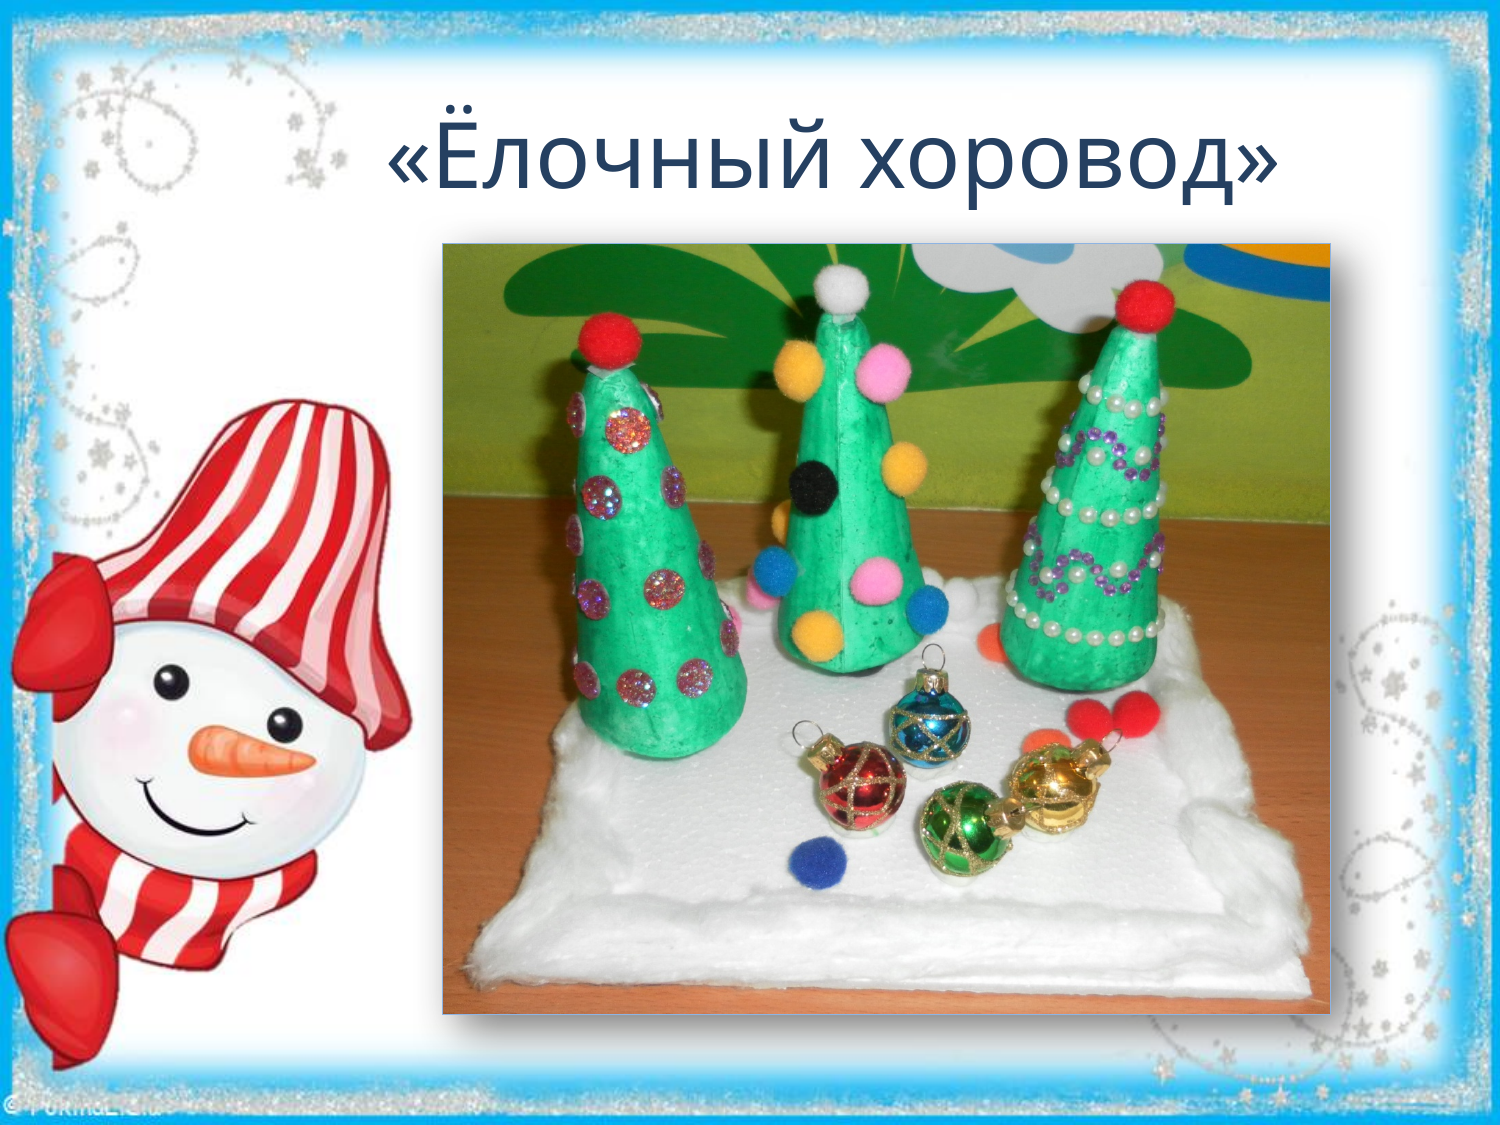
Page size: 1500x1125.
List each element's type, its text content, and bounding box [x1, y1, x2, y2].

picture [0, 8, 1493, 1117]
title «Ёлочный хоровод» [301, 90, 1366, 230]
